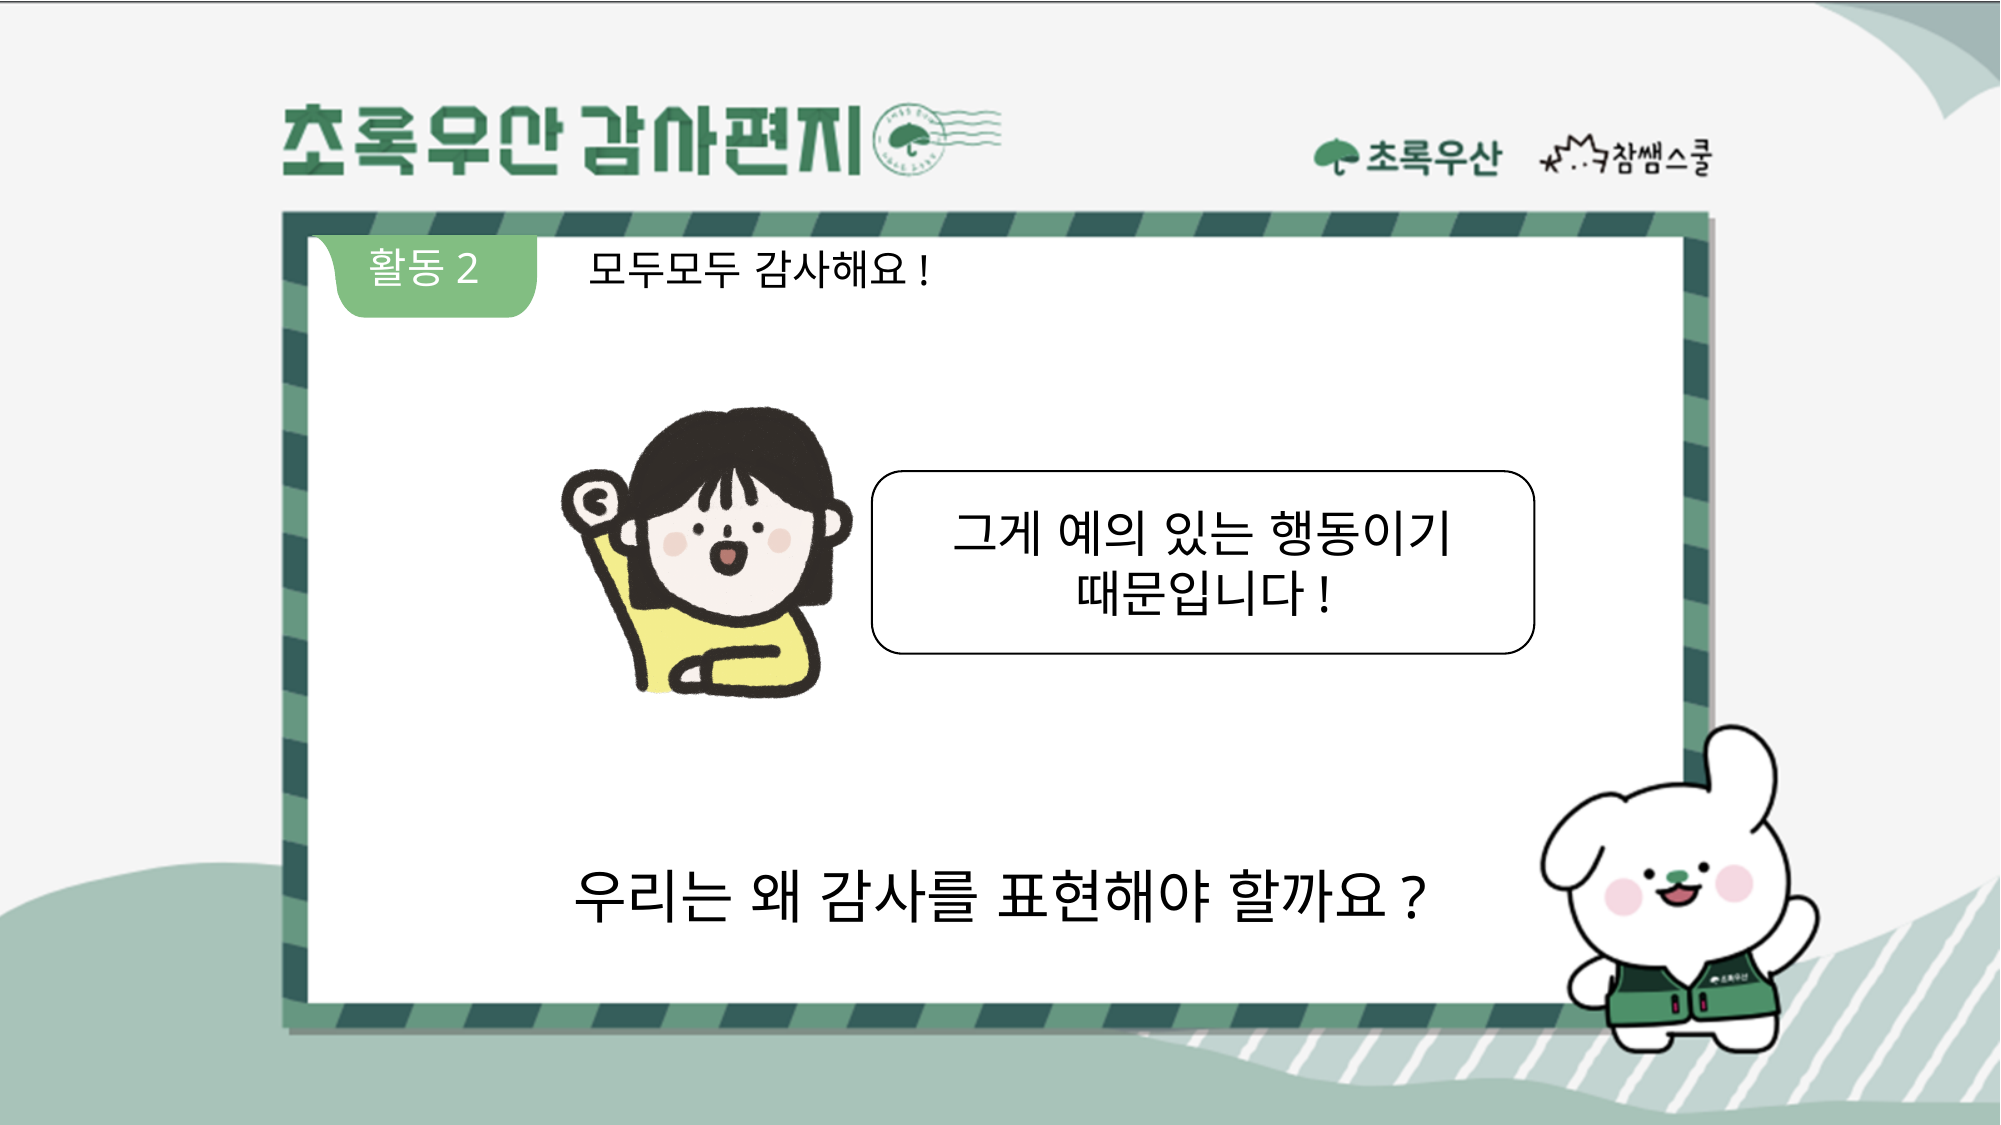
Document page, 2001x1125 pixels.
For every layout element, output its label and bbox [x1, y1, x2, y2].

text_box [311, 234, 537, 318]
picture [0, 1, 2000, 1125]
